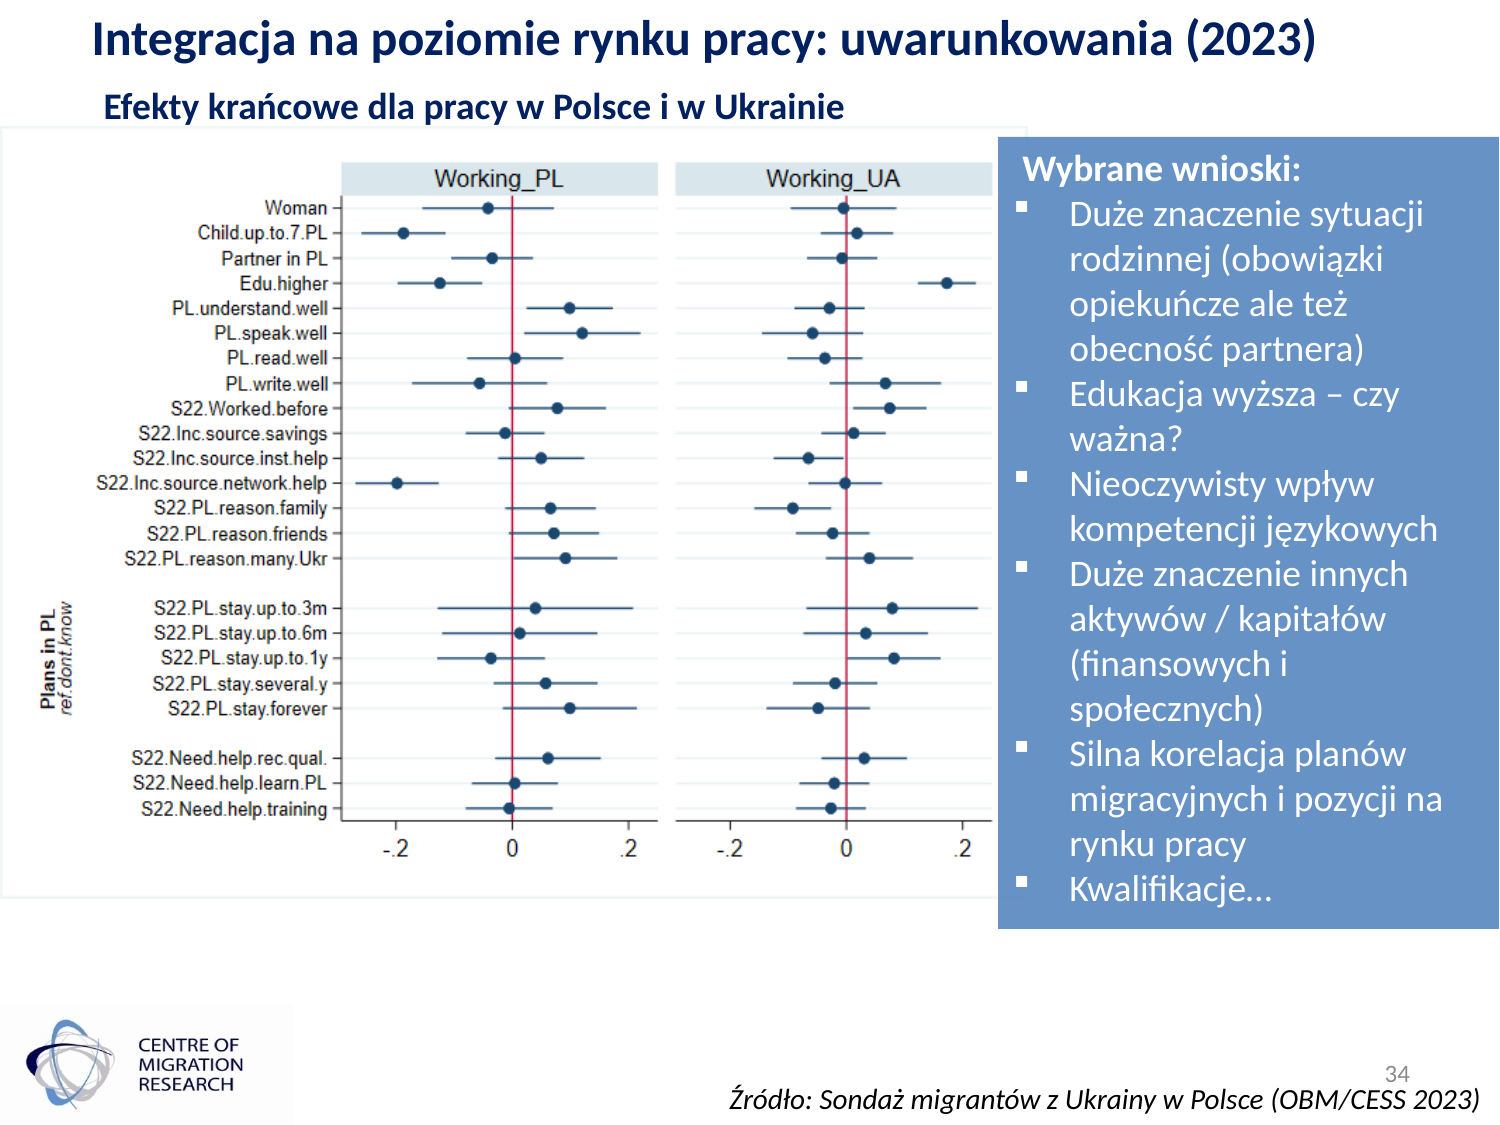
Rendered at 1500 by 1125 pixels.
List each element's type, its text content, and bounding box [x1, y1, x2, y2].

picture [0, 1004, 293, 1125]
title Efekty krańcowe dla pracy w Polsce i w Ukrainie [88, 82, 1500, 127]
list Wybrane wnioski: Duże znaczenie sytuacji rodzinnej (obowiązki opiekuńcze ale też obecność partnera) Edukacja wyższa – czy ważna? Nieoczywisty wpływ kompetencji językowych Duże znaczenie innych aktywów / kapitałów (finansowych i społecznych) Silna korelacja planów migracyjnych i pozycji na rynku pracy Kwalifikacje… [998, 136, 1499, 929]
picture [0, 126, 1029, 900]
slide_number 34 [1074, 1042, 1425, 1072]
text_box Integracja na poziomie rynku pracy: uwarunkowania (2023) [76, 0, 1500, 70]
text_box Źródło: Sondaż migrantów z Ukrainy w Polsce (OBM/CESS 2023) [714, 1072, 1500, 1123]
